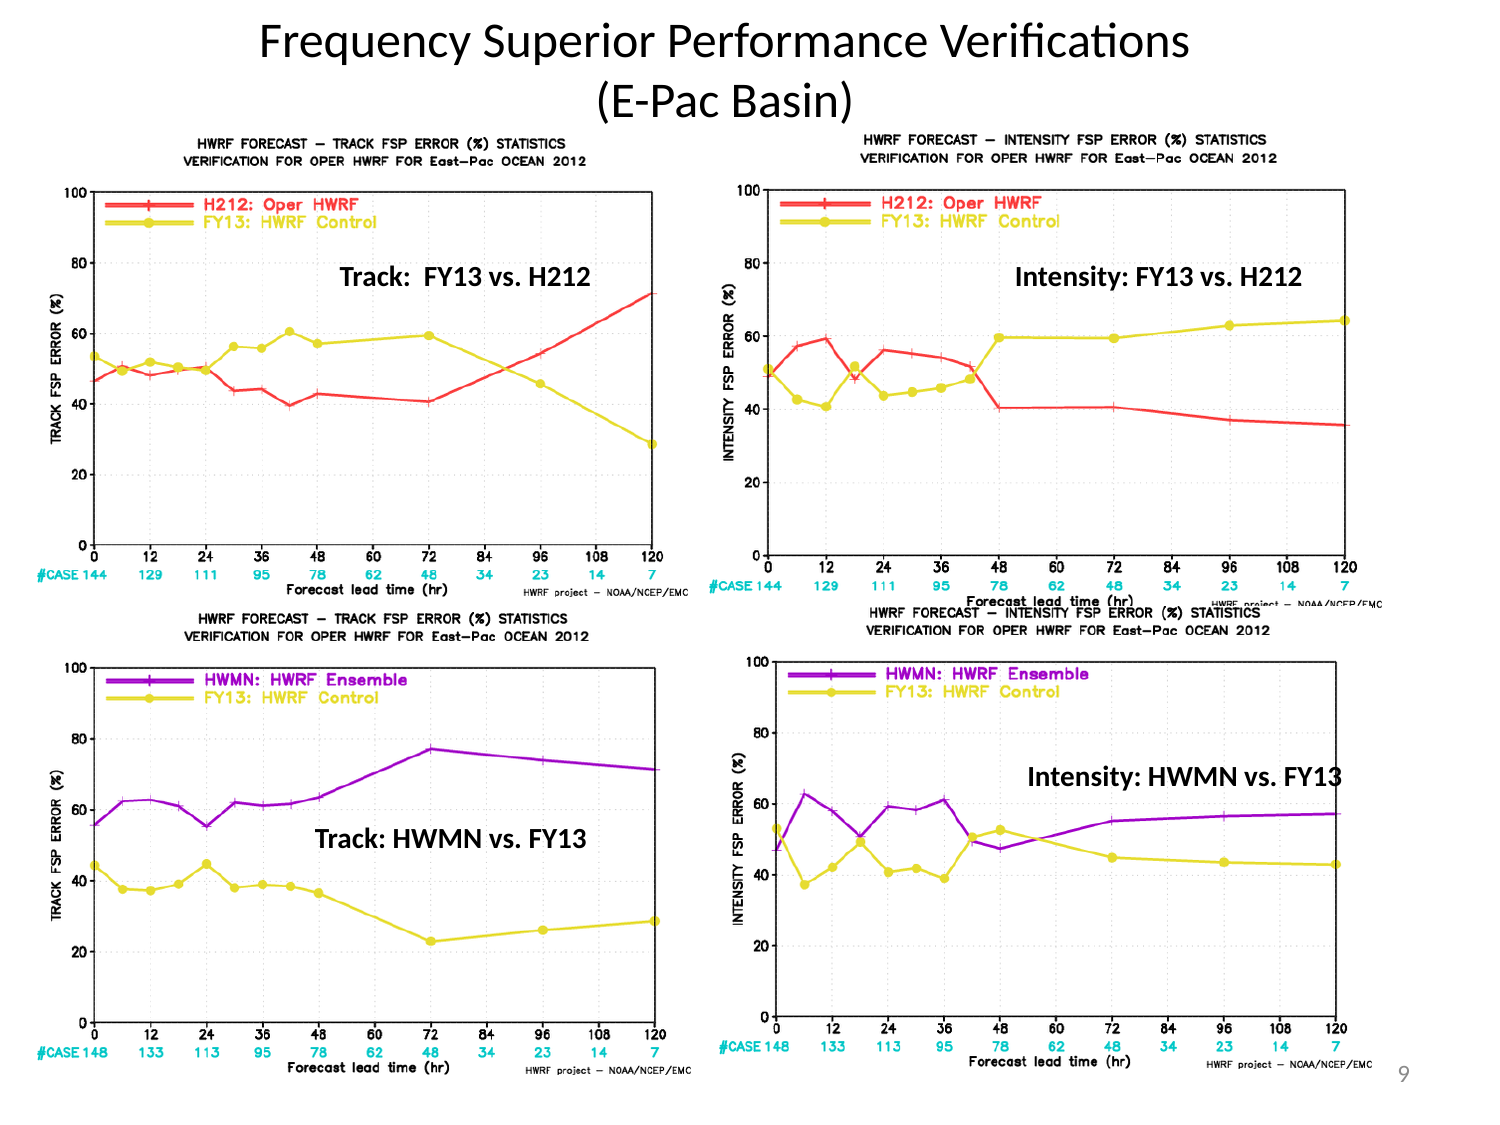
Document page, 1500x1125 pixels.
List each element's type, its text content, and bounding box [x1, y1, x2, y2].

slide_number 9 [1074, 1042, 1425, 1103]
picture [37, 137, 688, 598]
picture [709, 133, 1382, 1069]
text_box Frequency Superior Performance Verifications (E-Pac Basin) [99, 0, 1350, 135]
picture [37, 612, 691, 1075]
